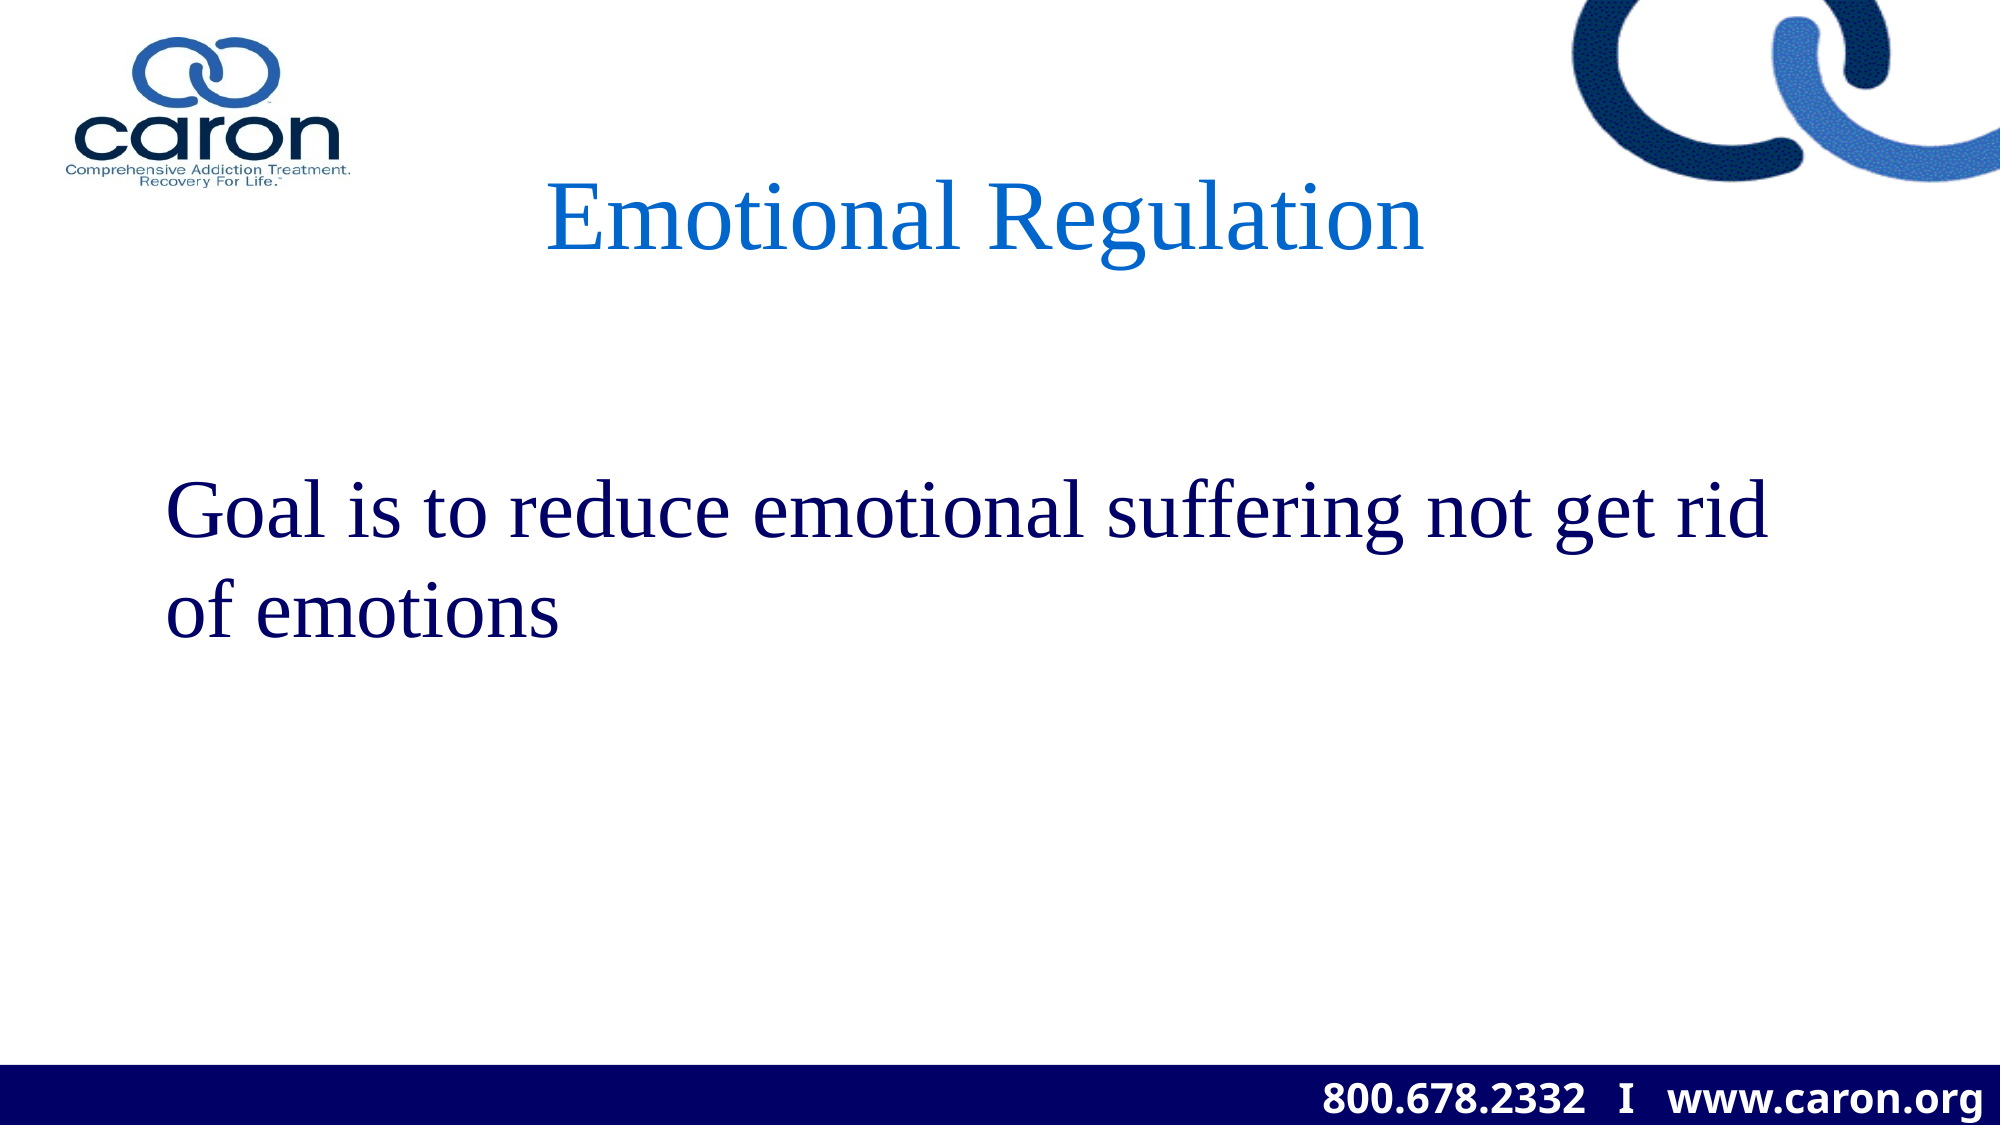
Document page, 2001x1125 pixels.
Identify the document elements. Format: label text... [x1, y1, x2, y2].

title Emotional Regulation [135, 29, 1837, 391]
picture [66, 37, 135, 188]
list Goal is to reduce emotional suffering not get rid of emotions [149, 446, 1851, 1001]
